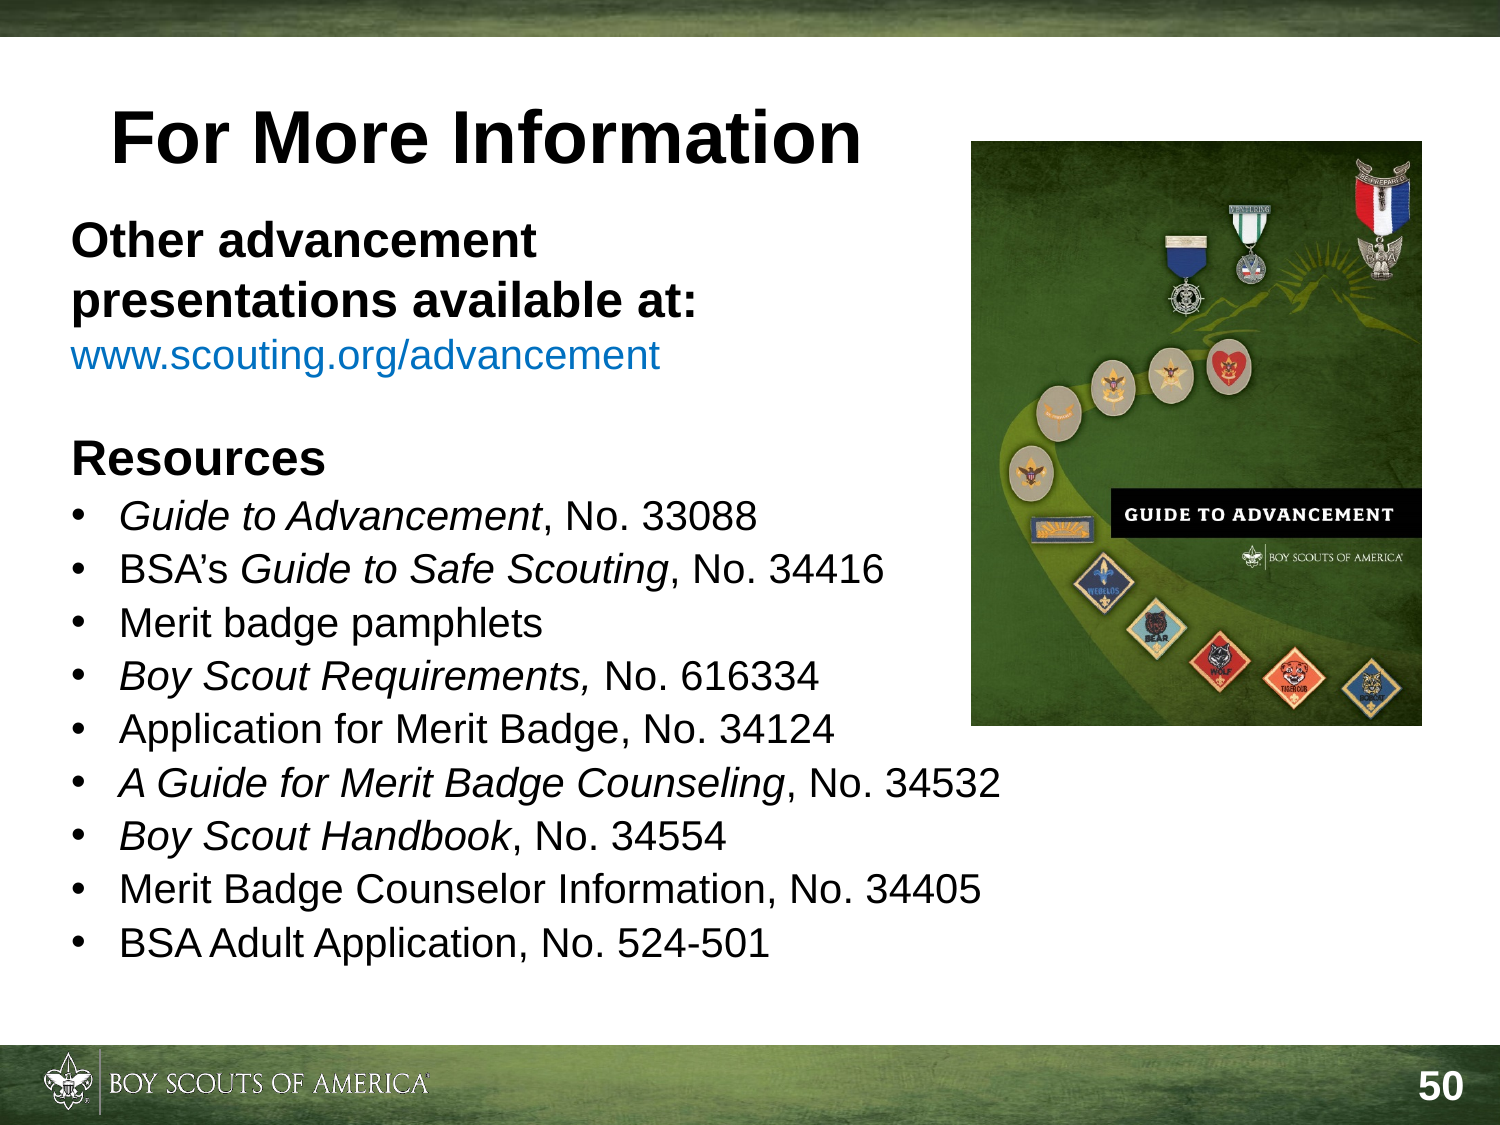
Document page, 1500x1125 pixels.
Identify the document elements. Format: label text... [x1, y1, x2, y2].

text_box Other advancement presentations available at: www.scouting.org/advancement [55, 200, 894, 385]
picture [971, 141, 1422, 726]
text_box For More Information [10, 80, 964, 186]
picture [0, 1045, 1500, 1125]
list Resources Guide to Advancement, No. 33088 BSA’s Guide to Safe Scouting, No. 34416 Merit badge pamphlets Boy Scout Requirements, No. 616334 Application for Merit Badge, No. 34124 A Guide for Merit Badge Counseling, No. 34532 Boy Scout Handbook, No. 34554 Merit Badge Counselor Information, No. 34405 BSA Adult Application, No. 524-501 [55, 424, 1169, 1007]
picture [0, 0, 1500, 37]
